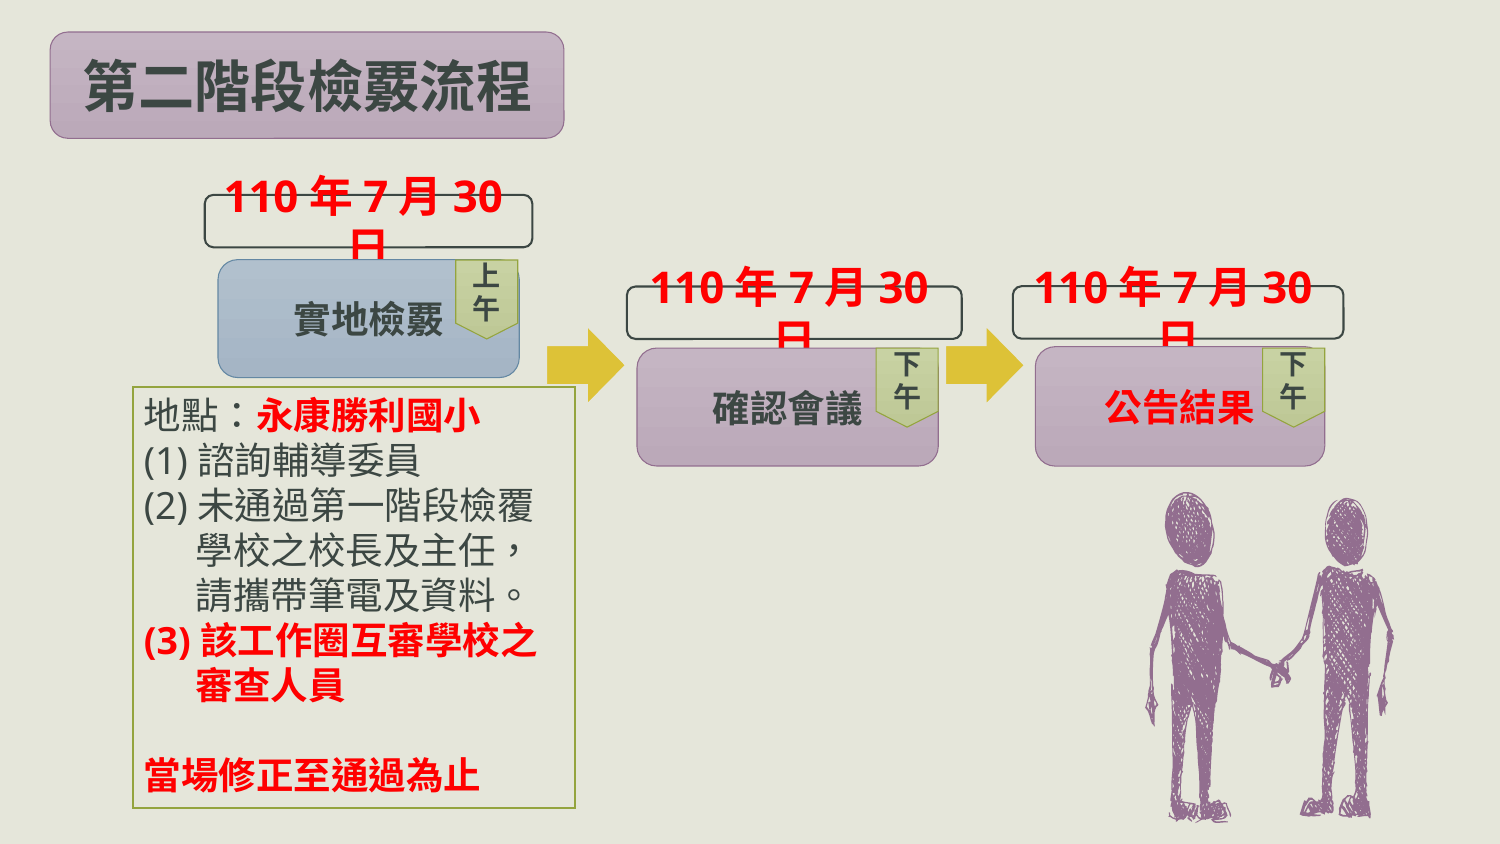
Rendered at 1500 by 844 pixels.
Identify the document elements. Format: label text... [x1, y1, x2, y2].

text_box 下午 [875, 347, 939, 428]
text_box 第二階段檢覈流程 [49, 31, 565, 139]
text_box 110年7月30日 [203, 193, 534, 249]
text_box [1145, 491, 1395, 826]
text_box 下午 [1262, 347, 1326, 428]
text_box 110年7月30日 [1011, 285, 1345, 340]
text_box [943, 320, 1028, 411]
text_box 110年7月30日 [625, 285, 963, 341]
text_box 地點：永康勝利國小 (1)諮詢輔導委員 (2)未通過第一階段檢覆 學校之校長及主任， 請攜帶筆電及資料。 (3)該工作圈互審學校之 審查人員 當場修正至通過為止 [132, 386, 576, 809]
text_box 上午 [455, 259, 519, 340]
text_box 實地檢覈 [217, 259, 520, 379]
text_box 確認會議 [636, 347, 939, 467]
text_box 公告結果 [1034, 346, 1326, 467]
text_box [544, 320, 630, 411]
